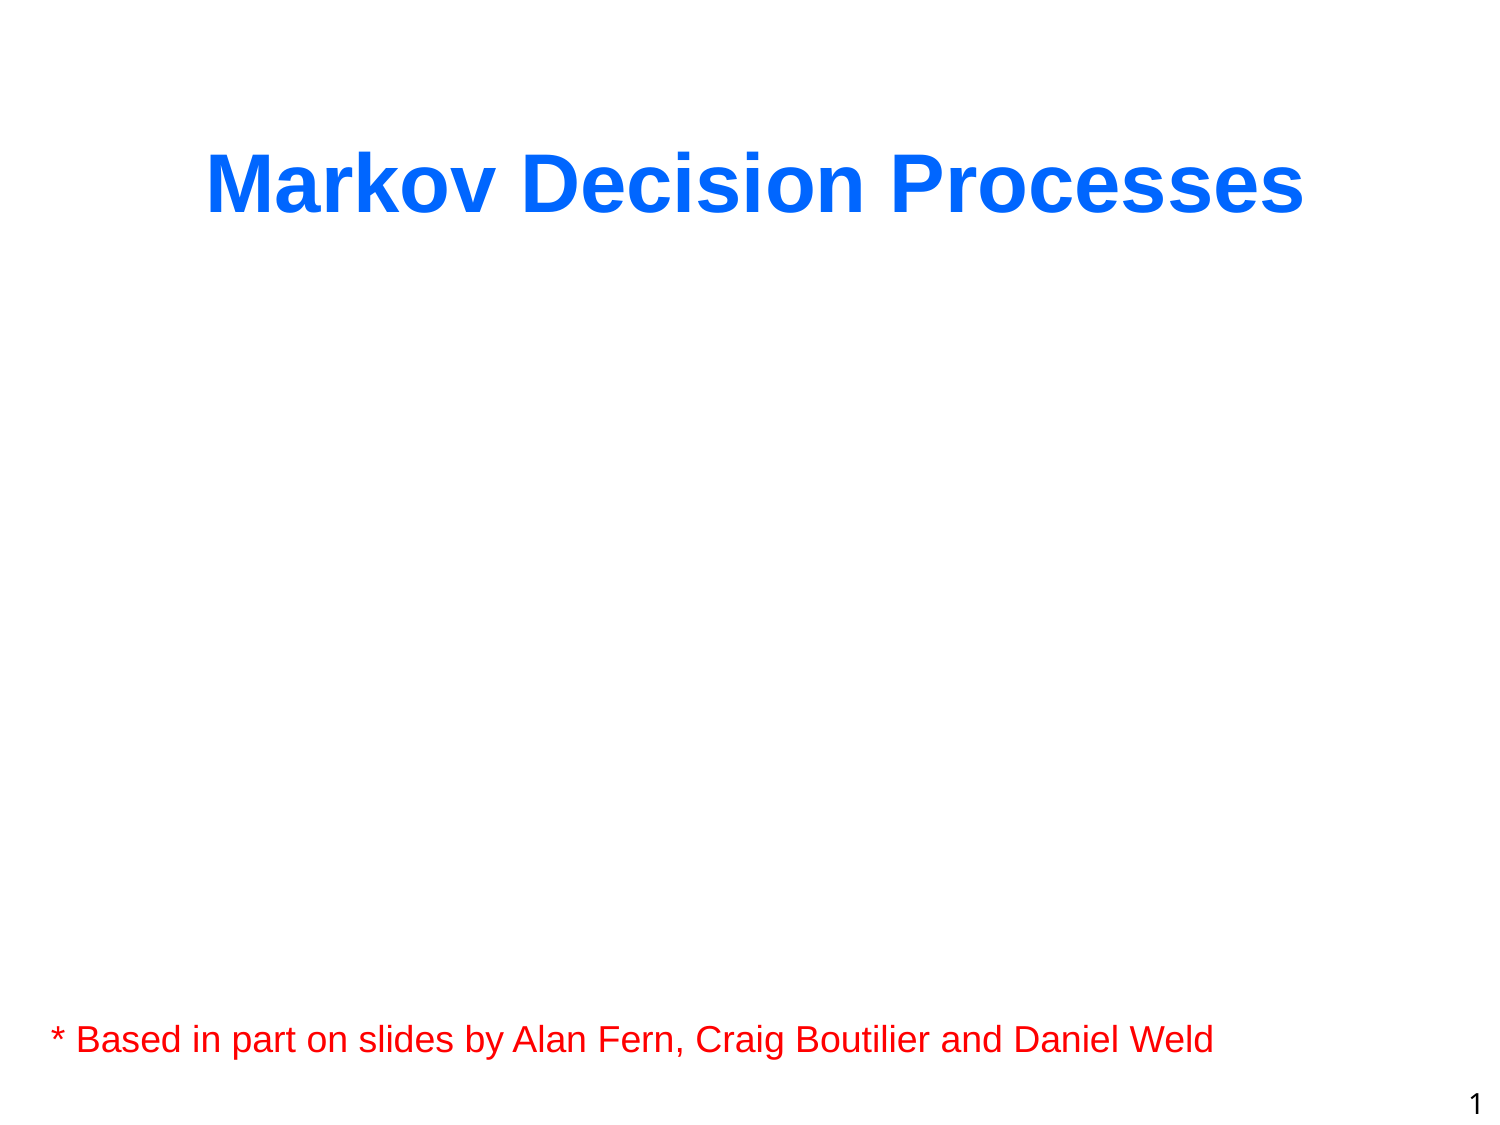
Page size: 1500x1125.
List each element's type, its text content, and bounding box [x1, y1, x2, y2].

text_box Markov Decision Processes [190, 128, 1357, 230]
slide_number 1 [1230, 1077, 1500, 1116]
text_box * Based in part on slides by Alan Fern, Craig Boutilier and Daniel Weld [36, 1007, 1230, 1121]
